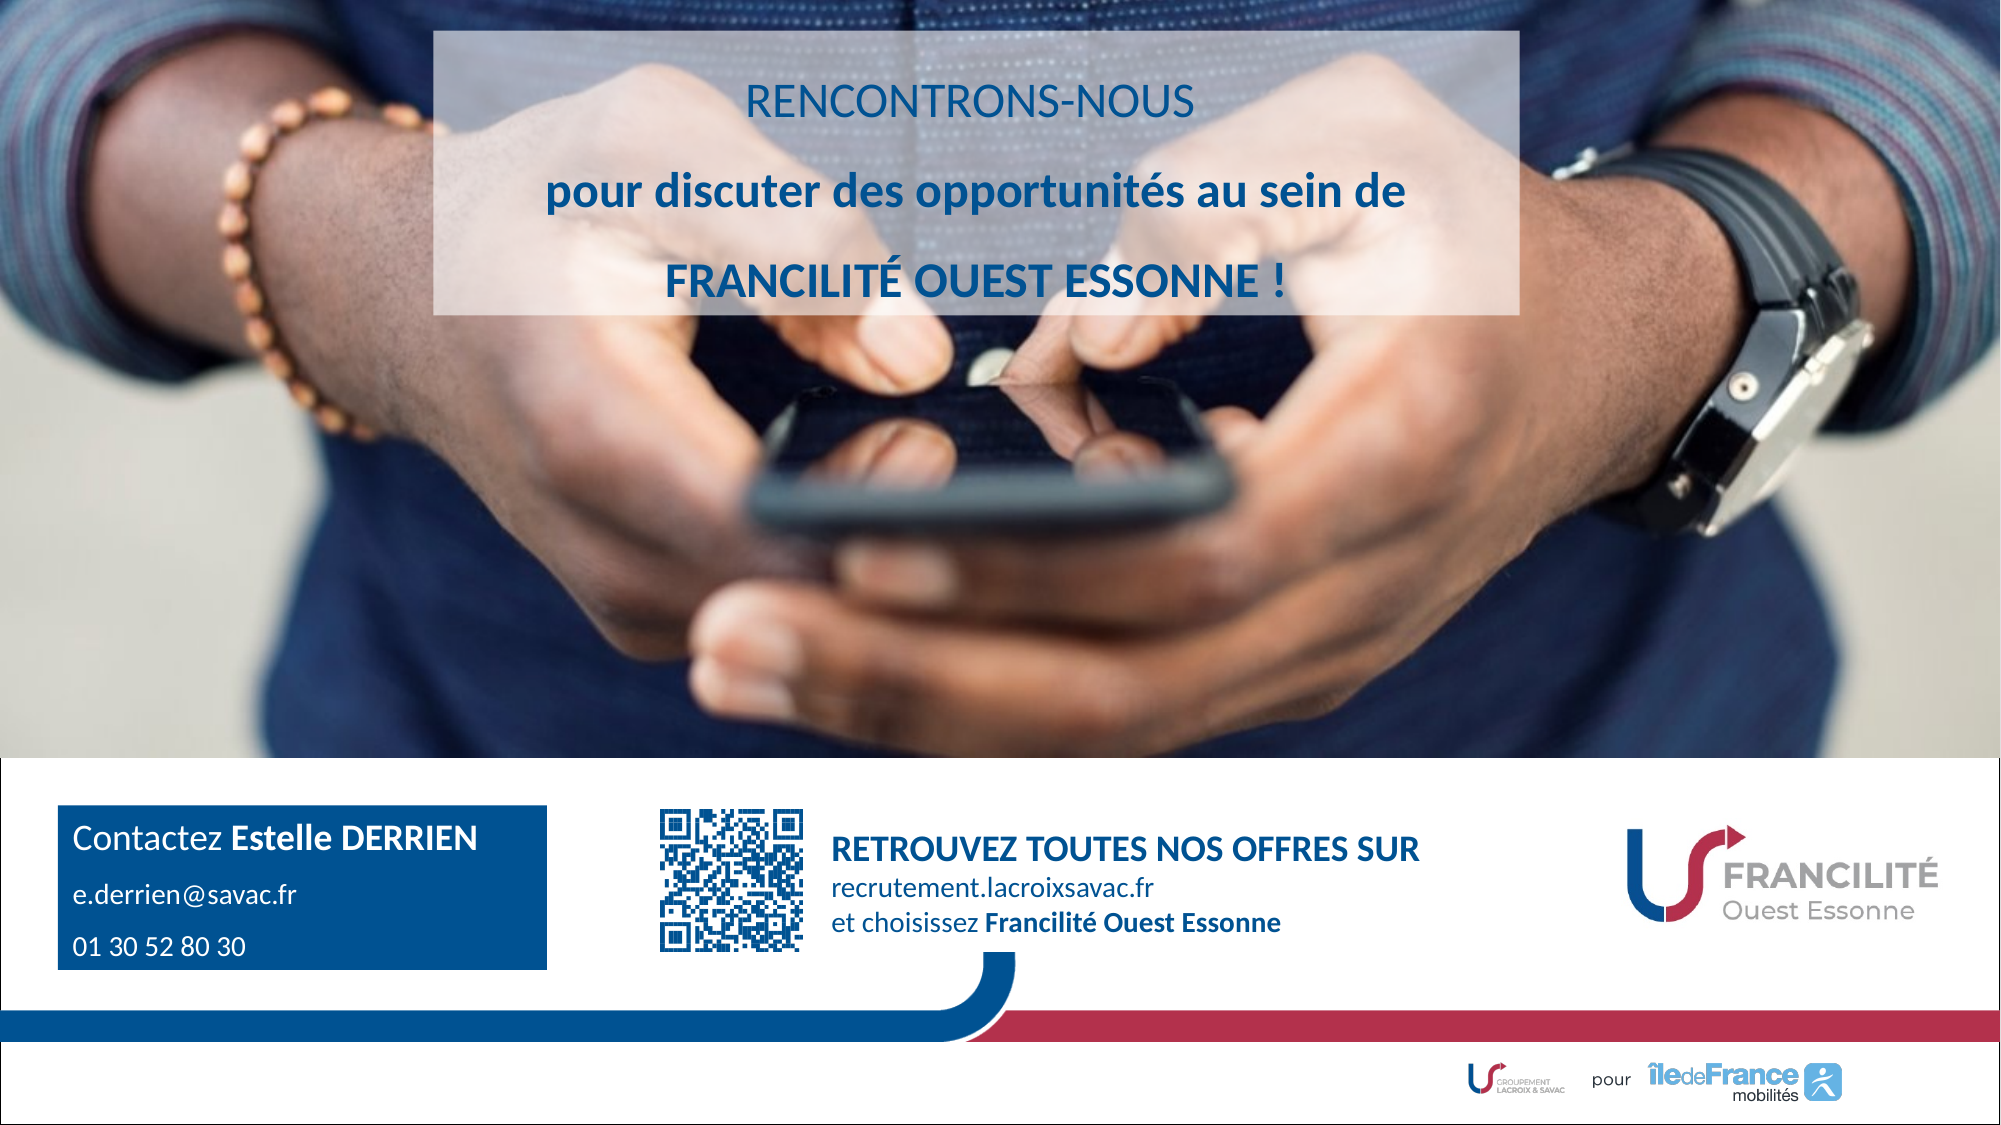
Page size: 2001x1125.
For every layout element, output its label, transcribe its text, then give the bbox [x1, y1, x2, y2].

text_box Contactez Estelle DERRIEN e.derrien@savac.fr 01 30 52 80 30 [57, 805, 547, 970]
picture [0, 0, 2000, 758]
picture [0, 809, 2000, 1122]
picture [1621, 818, 1985, 930]
text_box RETROUVEZ TOUTES NOS OFFRES SUR recrutement.lacroixsavac.fr et choisissez Francilité Ouest Essonne [816, 805, 1474, 957]
